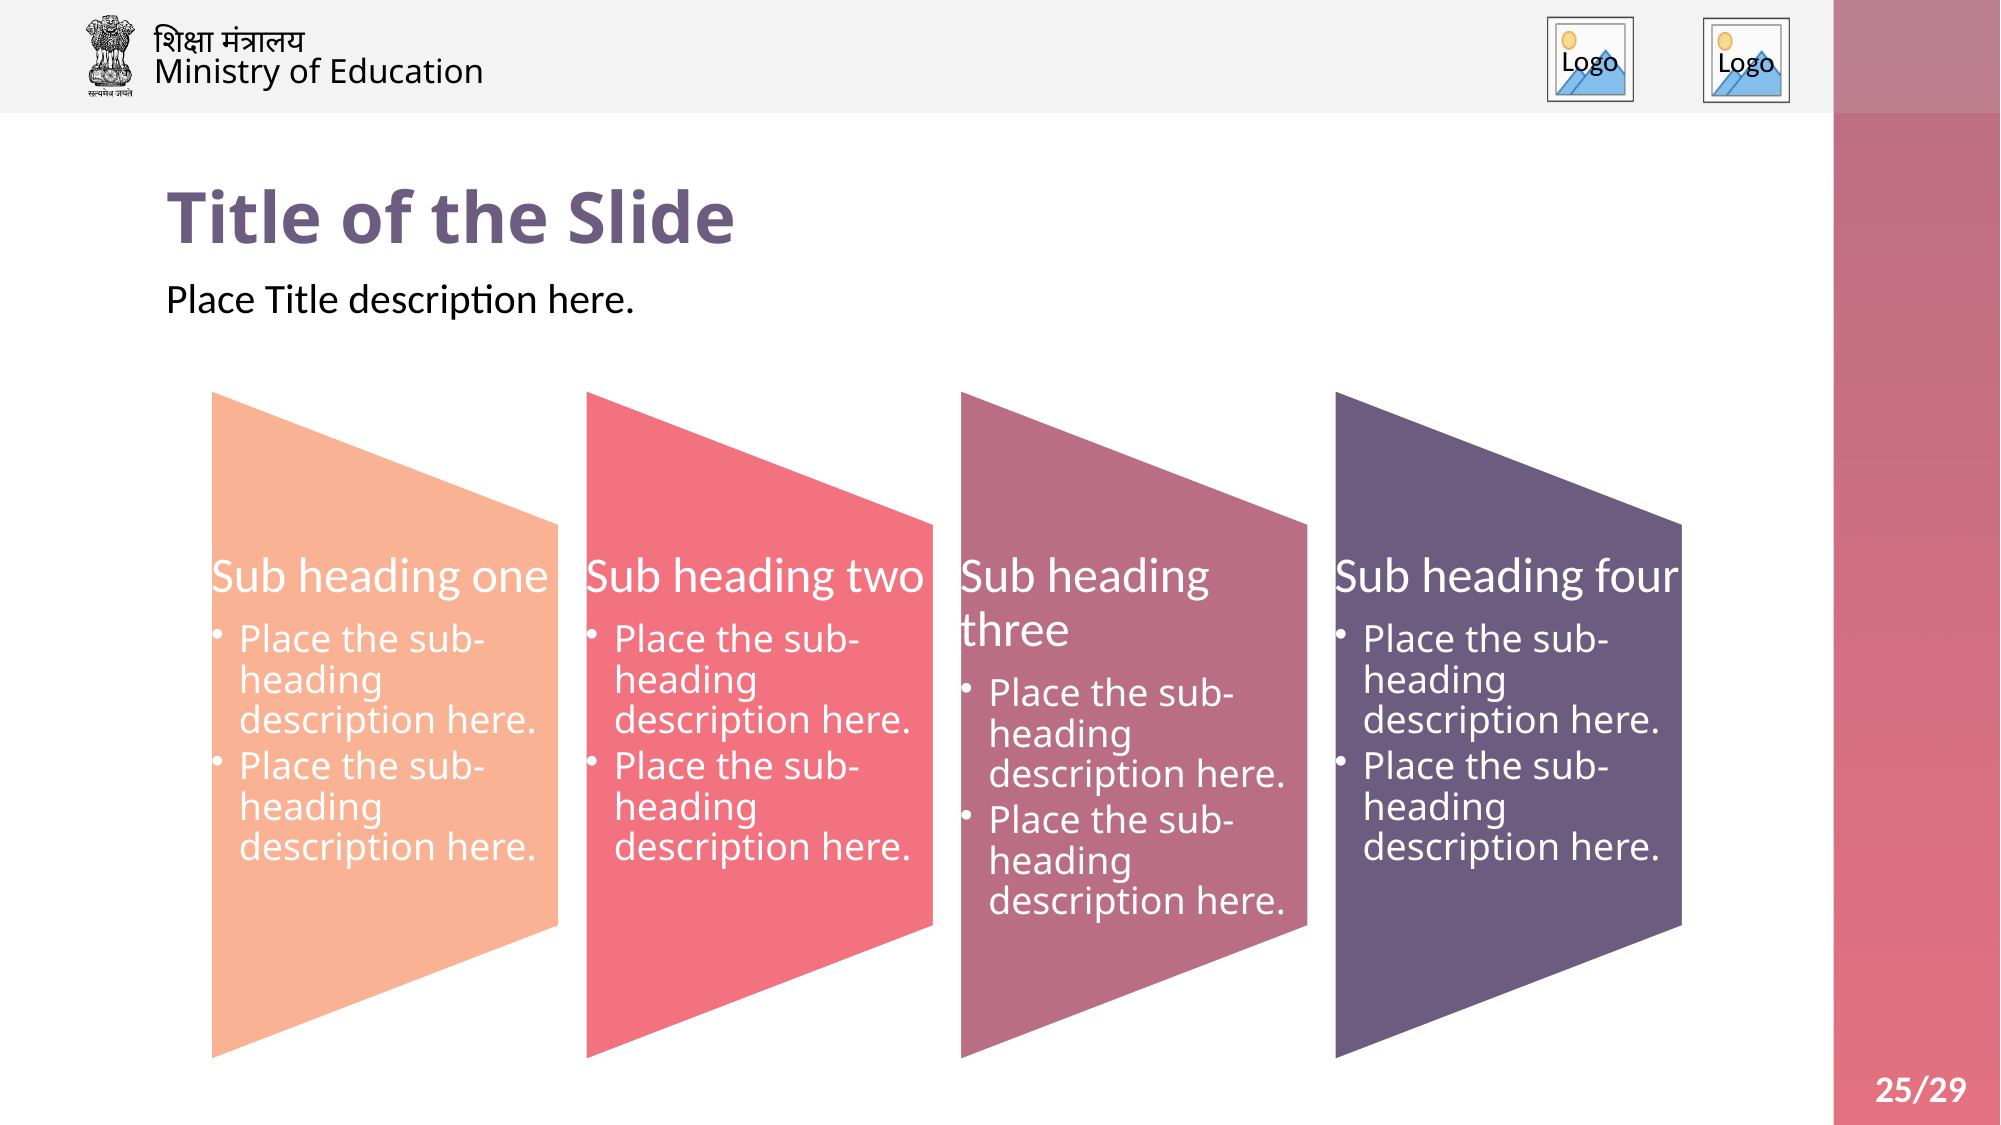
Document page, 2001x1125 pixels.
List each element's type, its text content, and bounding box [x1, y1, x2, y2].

list Place Title description here. [151, 269, 1230, 326]
picture [0, 0, 2000, 1125]
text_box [210, 389, 1684, 1060]
list Title of the Slide [151, 174, 1071, 246]
